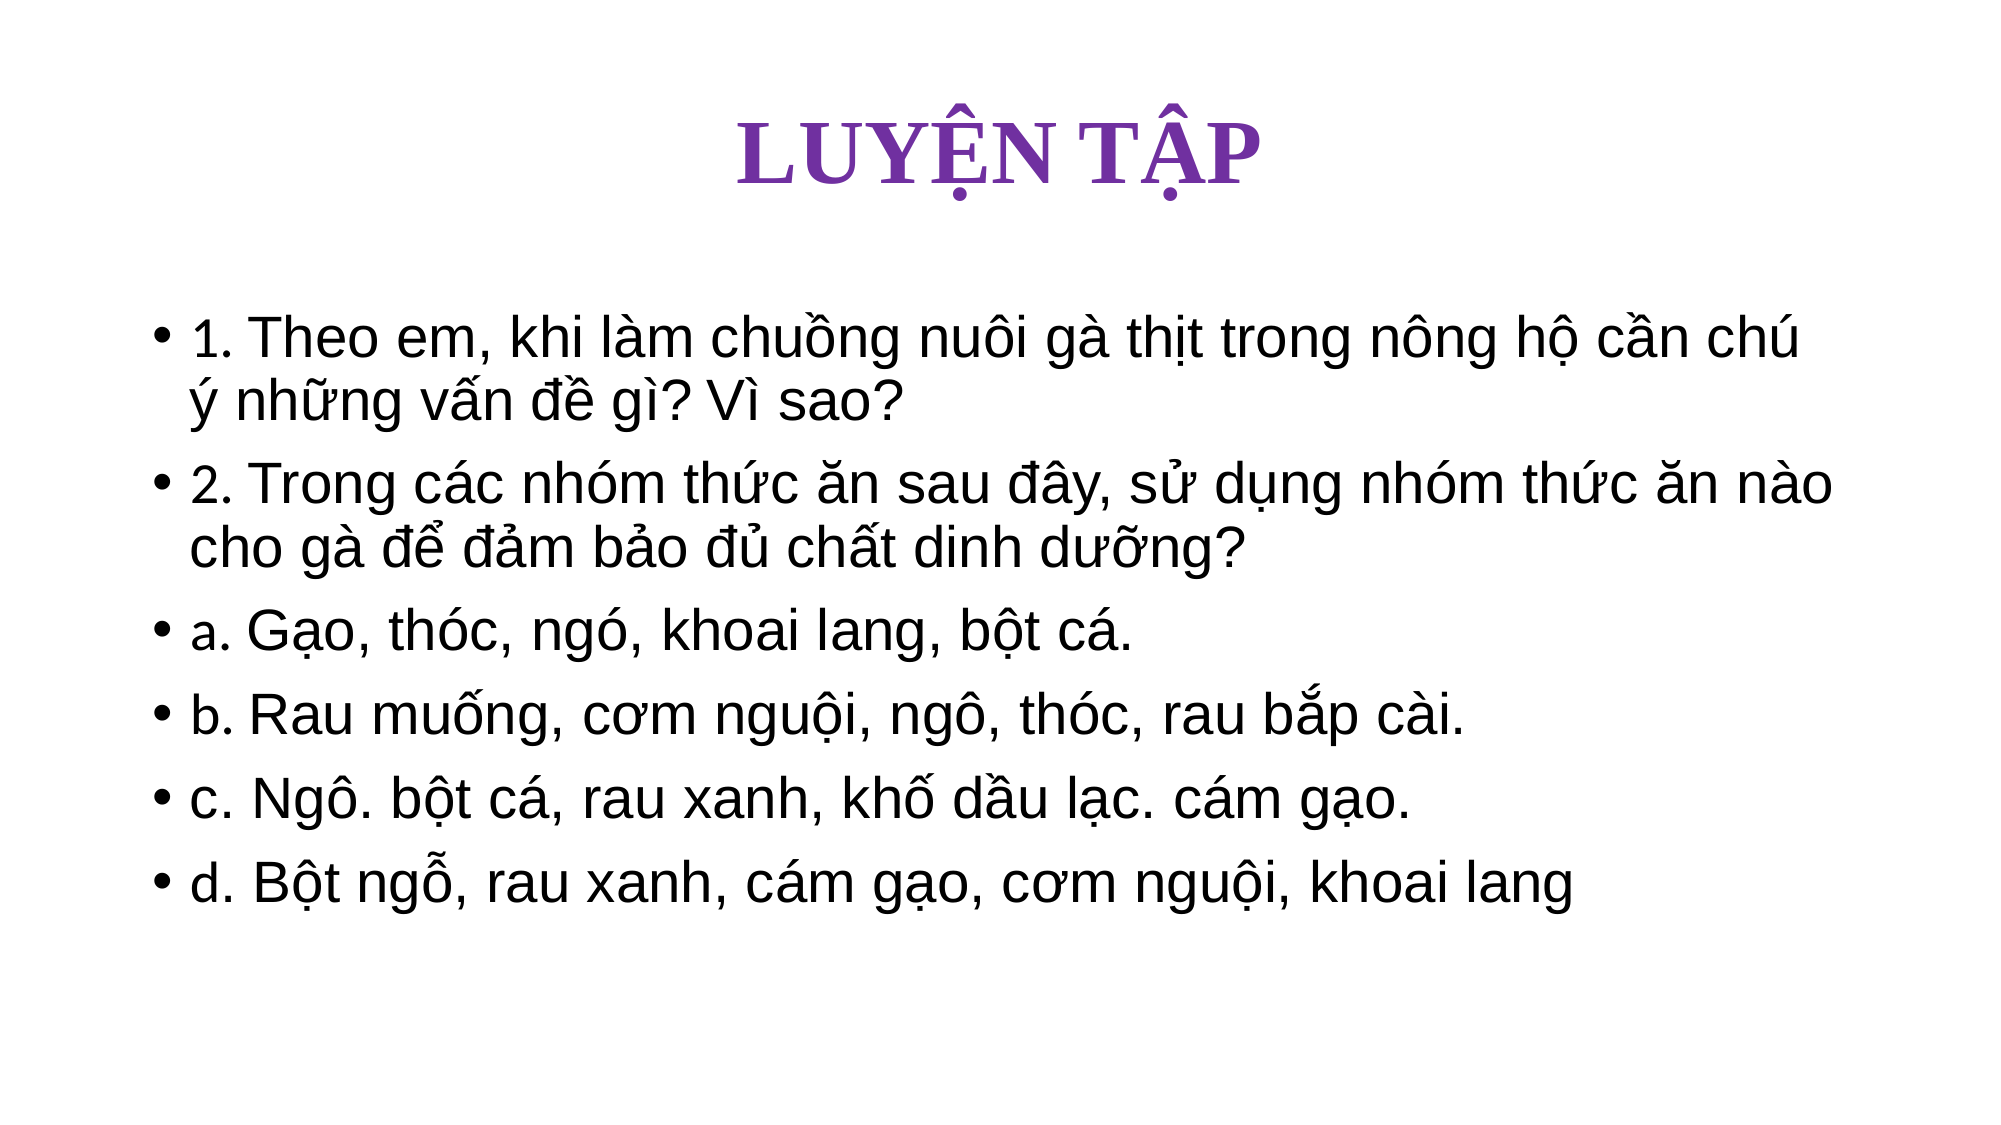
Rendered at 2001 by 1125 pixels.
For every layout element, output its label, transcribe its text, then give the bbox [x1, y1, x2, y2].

list 1. Theo em, khi làm chuồng nuôi gà thịt trong nông hộ cần chú ý những vấn đề gì? Vì sao? 2. Trong các nhóm thức ăn sau đây, sử dụng nhóm thức ăn nào cho gà để đảm bảo đủ chất dinh dưỡng? a. Gạo, thóc, ngó, khoai lang, bột cá. b. Rau muống, cơm nguội, ngô, thóc, rau bắp cài. c. Ngô. bột cá, rau xanh, khố dầu lạc. cám gạo. d. Bột ngỗ, rau xanh, cám gạo, cơm nguội, khoai lang [137, 299, 1863, 1014]
title LUYỆN TẬP [137, 59, 1863, 248]
